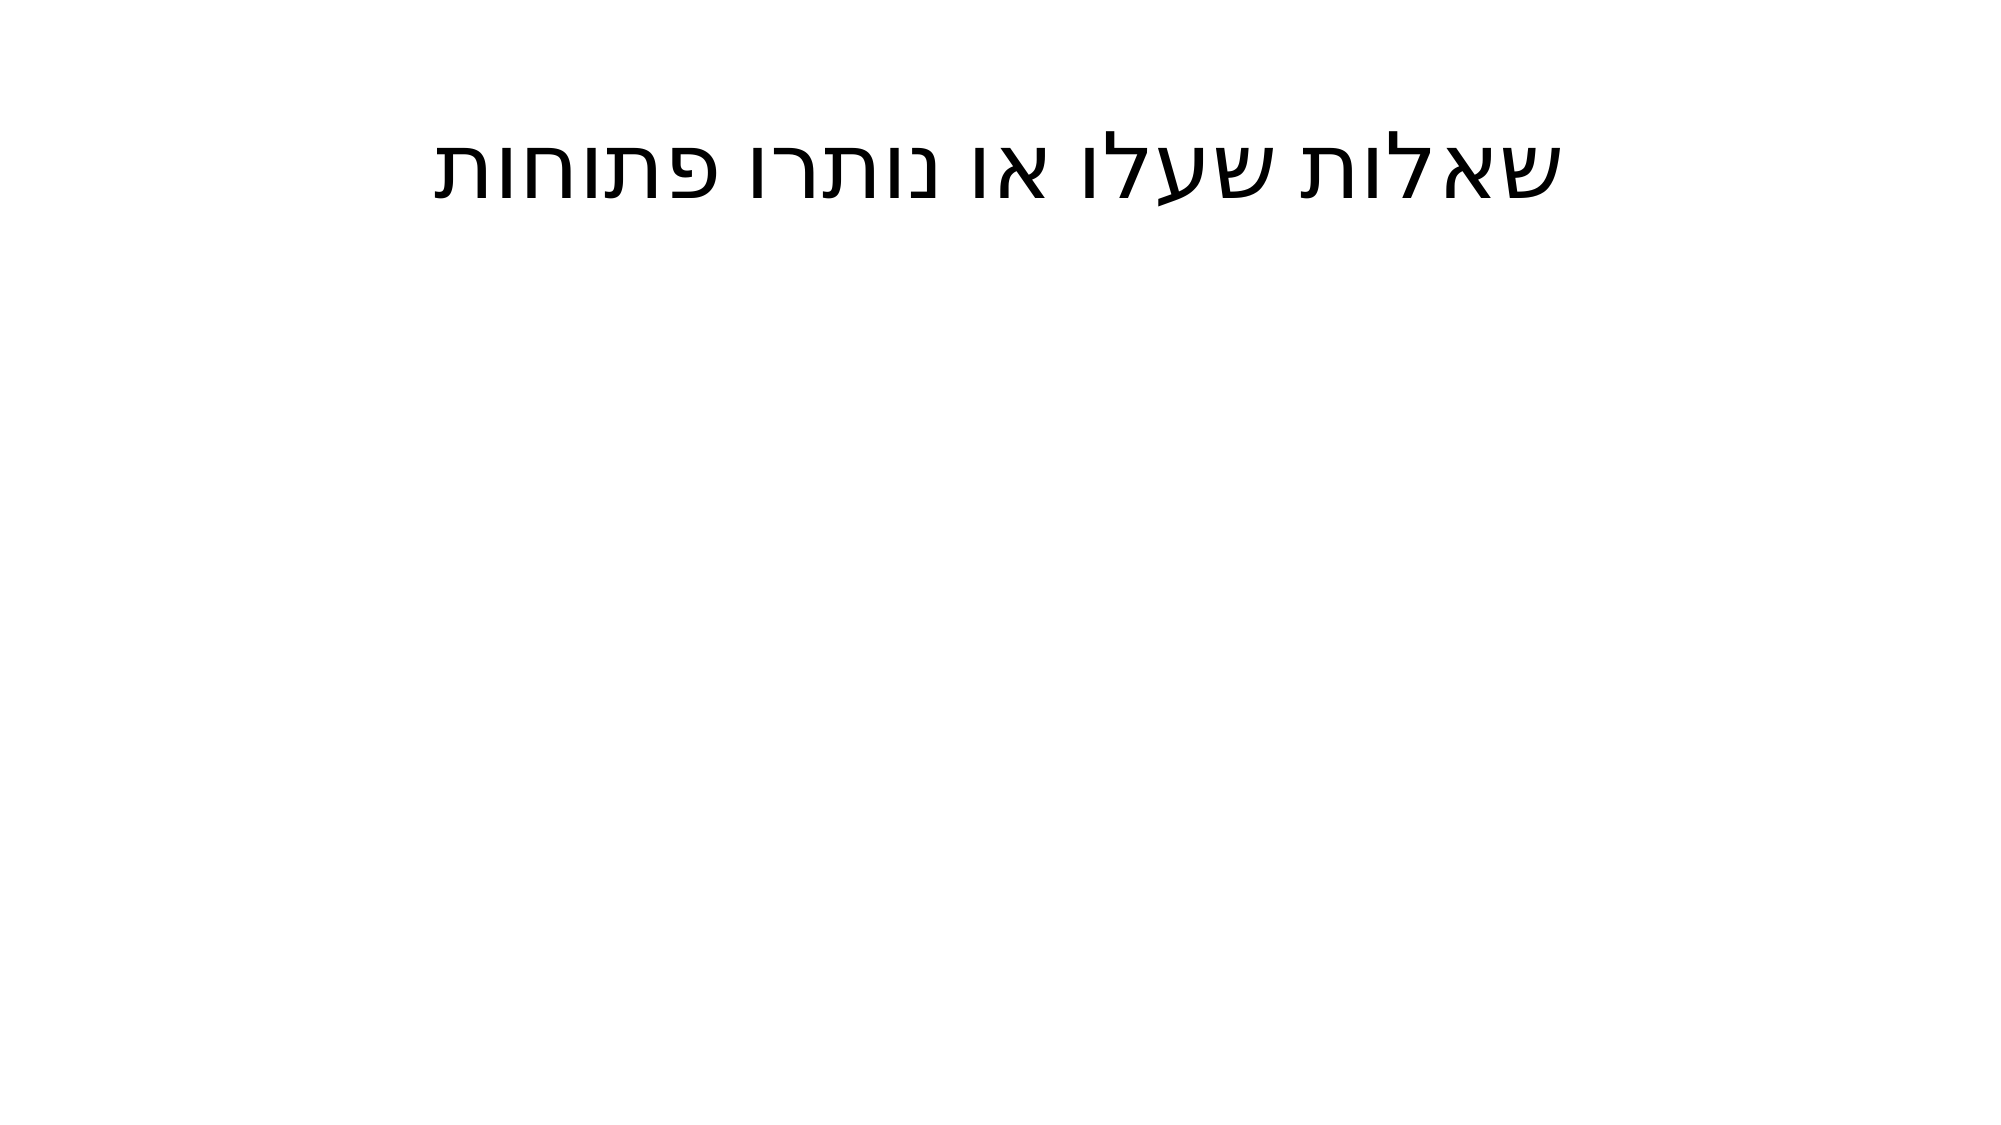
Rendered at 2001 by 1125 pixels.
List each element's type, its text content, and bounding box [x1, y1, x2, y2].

title שאלות שעלו או נותרו פתוחות [137, 59, 1863, 278]
